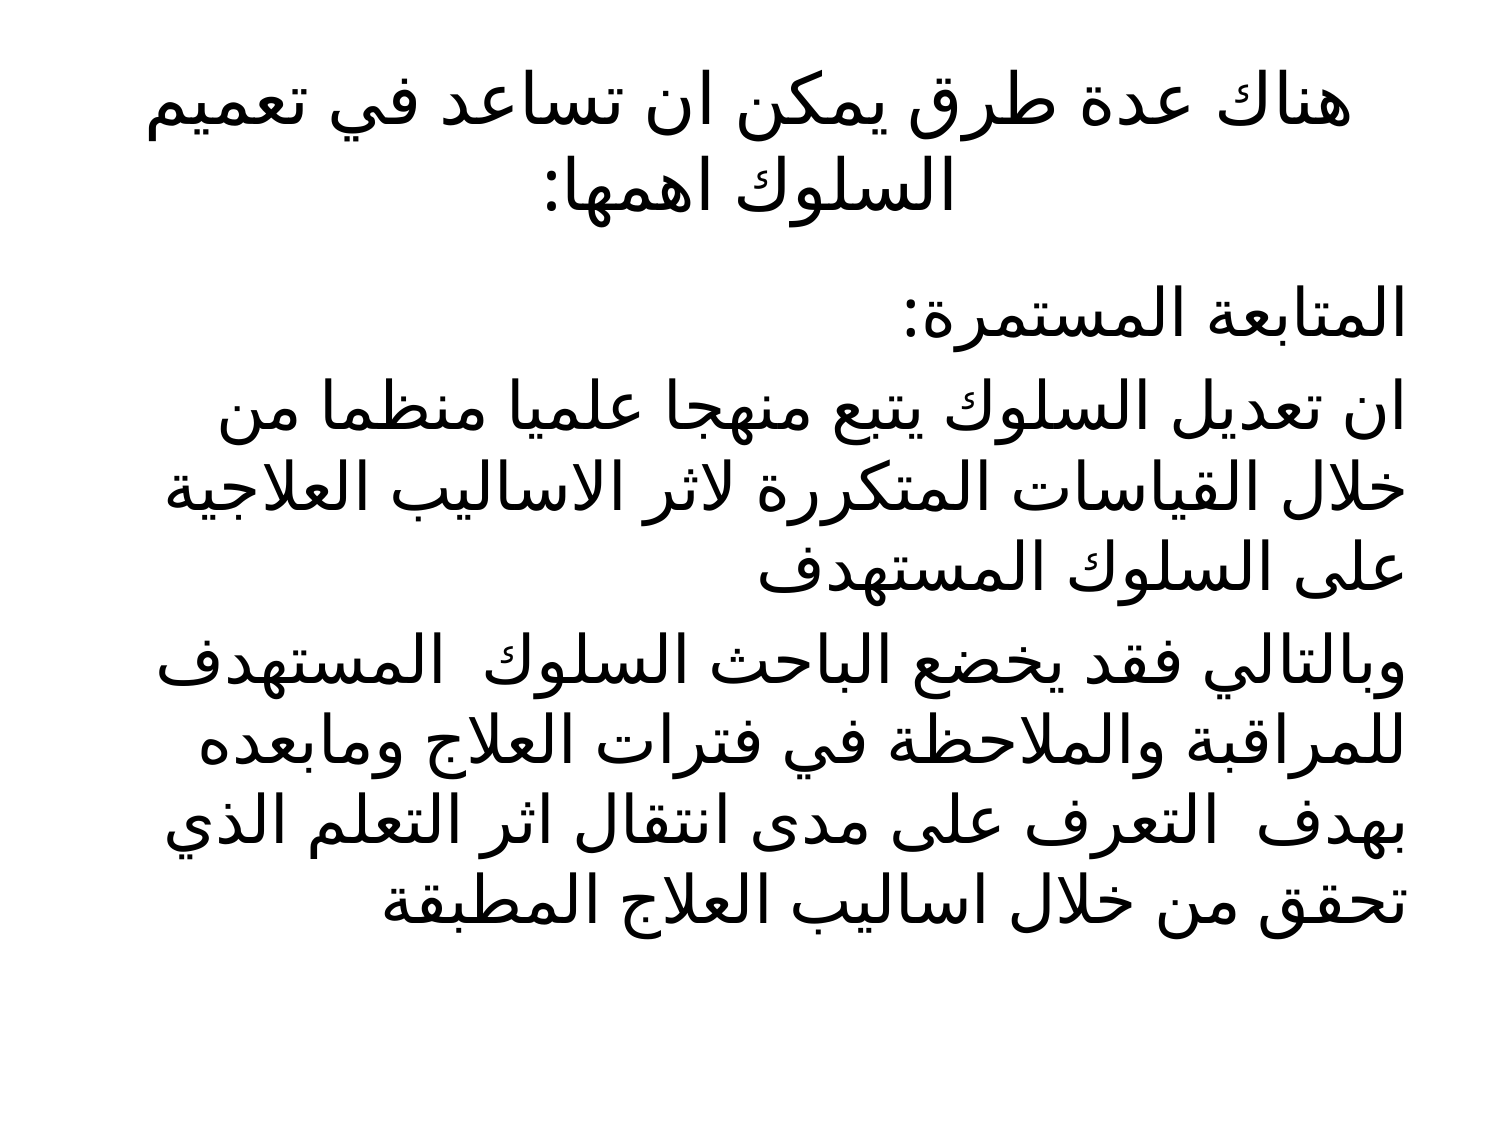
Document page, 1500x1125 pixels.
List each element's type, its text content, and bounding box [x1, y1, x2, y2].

title هناك عدة طرق يمكن ان تساعد في تعميم السلوك اهمها: [75, 45, 1425, 233]
list المتابعة المستمرة: ان تعديل السلوك يتبع منهجا علميا منظما من خلال القياسات المتكررة لاثر الاساليب العلاجية على السلوك المستهدف وبالتالي فقد يخضع الباحث السلوك المستهدف للمراقبة والملاحظة في فترات العلاج ومابعده بهدف التعرف على مدى انتقال اثر التعلم الذي تحقق من خلال اساليب العلاج المطبقة [75, 262, 1425, 1005]
